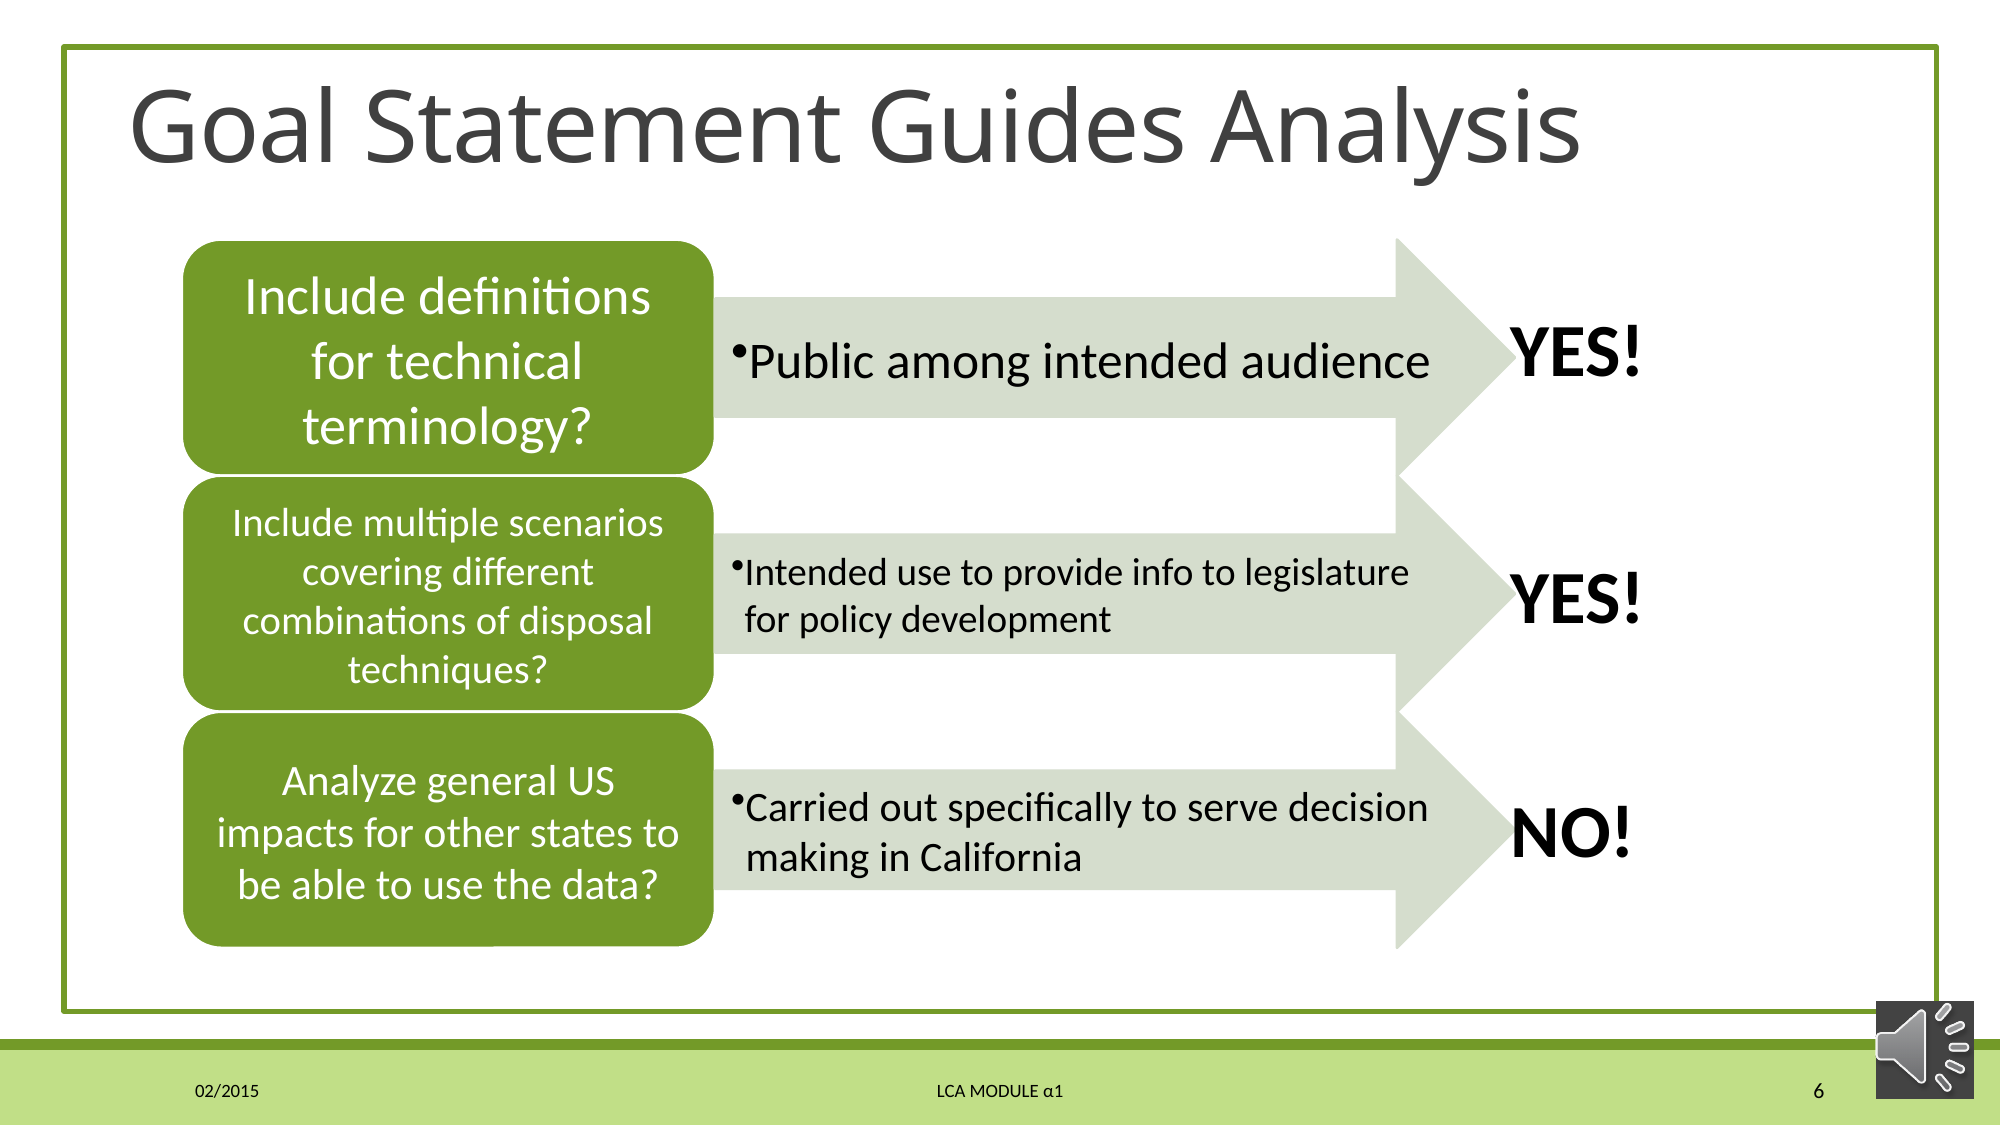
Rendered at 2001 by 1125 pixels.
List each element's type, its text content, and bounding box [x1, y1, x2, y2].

picture [1874, 999, 1976, 1101]
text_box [181, 238, 1516, 949]
slide_number 02/2015 [180, 1059, 586, 1120]
text_box NO! [1524, 774, 1805, 880]
text_box YES! [1524, 293, 1805, 399]
slide_number 6 [1624, 1059, 1840, 1120]
text_box YES! [1524, 541, 1805, 647]
title Goal Statement Guides Analysis [112, 45, 1763, 191]
footer LCA Module α1 [604, 1059, 1396, 1120]
